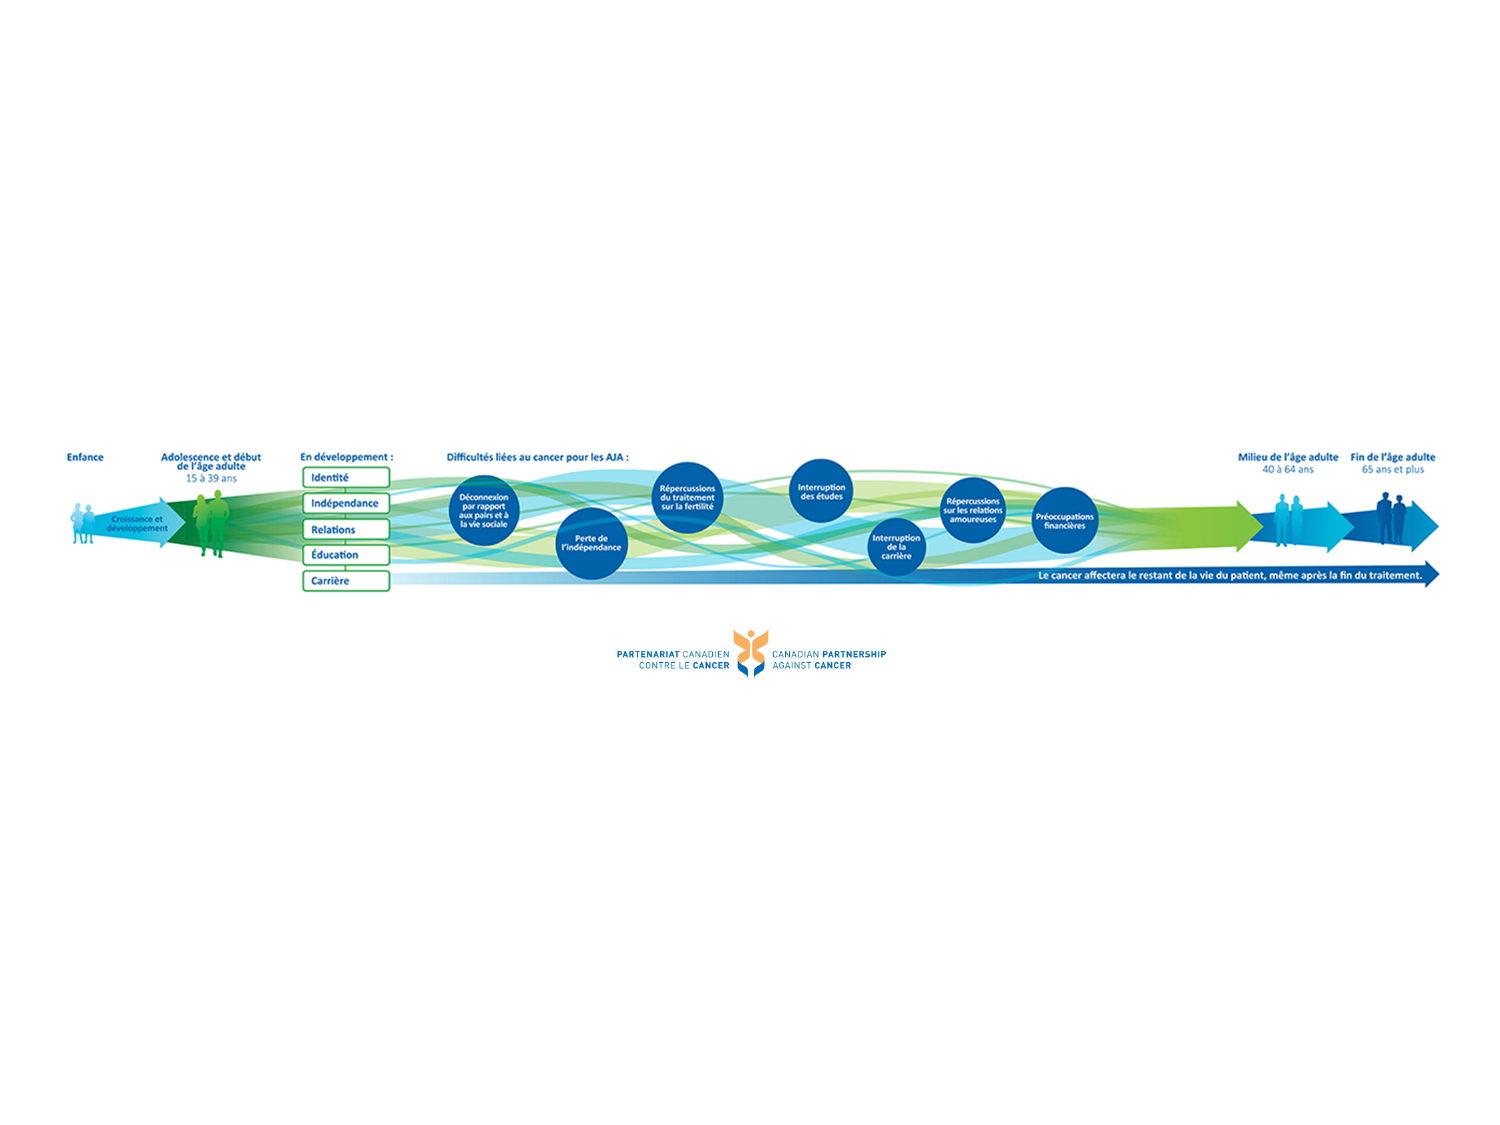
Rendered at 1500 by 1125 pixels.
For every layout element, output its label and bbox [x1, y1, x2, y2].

picture [0, 385, 1500, 738]
